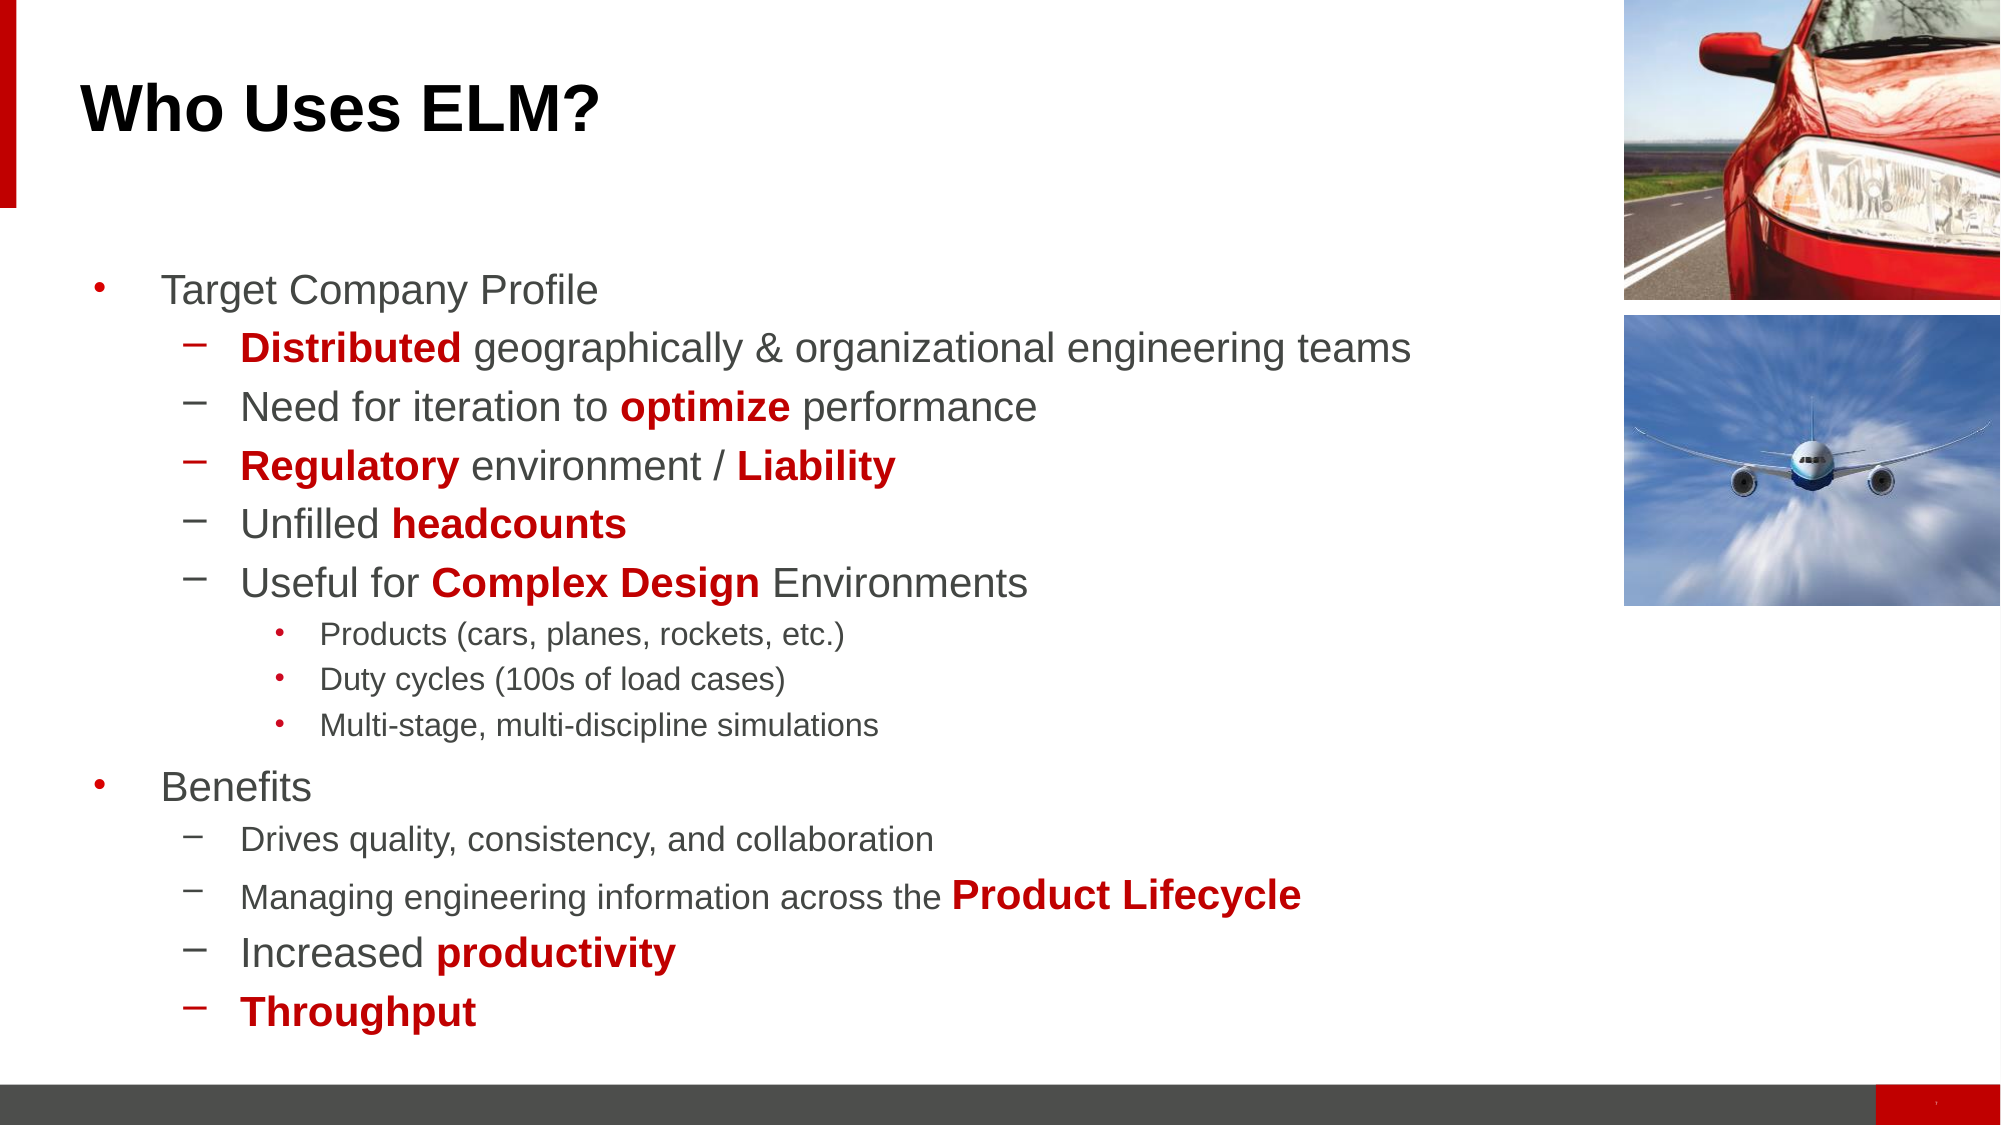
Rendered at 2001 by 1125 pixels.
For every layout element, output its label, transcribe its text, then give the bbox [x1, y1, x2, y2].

picture [1624, 315, 2000, 606]
title Who Uses ELM? [65, 66, 1613, 161]
list Target Company Profile Distributed geographically & organizational engineering teams Need for iteration to optimize performance Regulatory environment / Liability Unfilled headcounts Useful for Complex Design Environments Products (cars, planes, rockets, etc.) Duty cycles (100s of load cases) Multi-stage, multi-discipline simulations Benefits Drives quality, consistency, and collaboration Managing engineering information across the Product Lifecycle Increased productivity Throughput [77, 254, 1923, 1045]
picture [1624, 0, 2000, 300]
